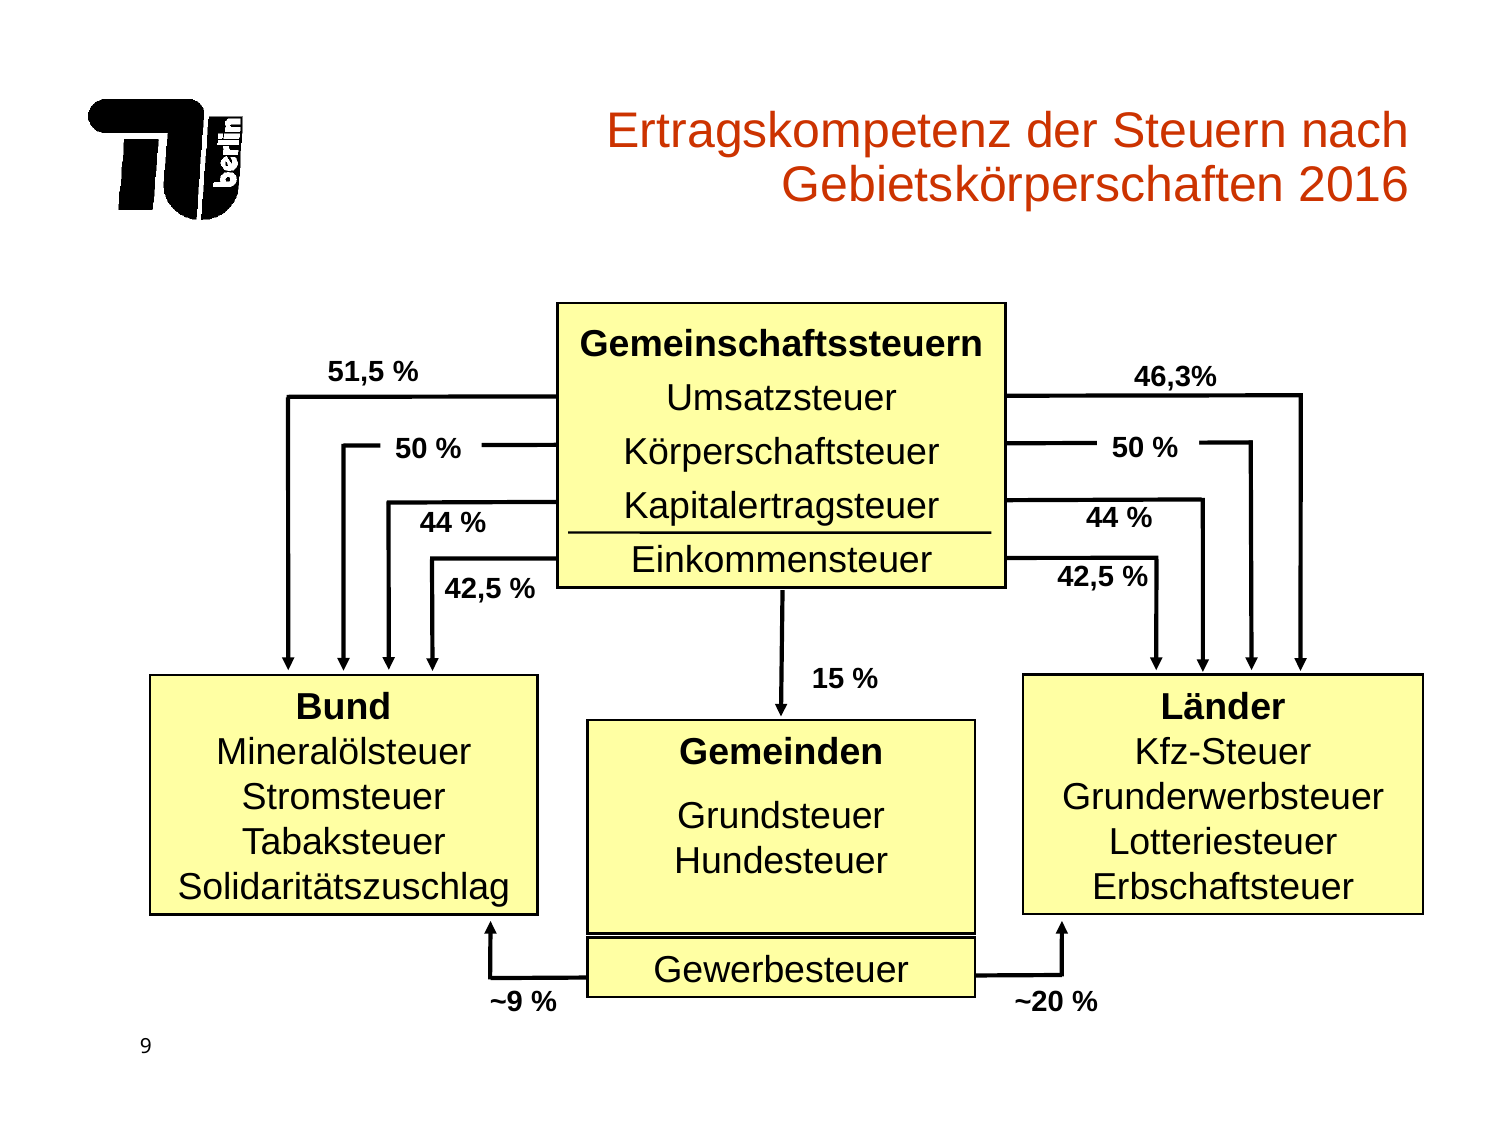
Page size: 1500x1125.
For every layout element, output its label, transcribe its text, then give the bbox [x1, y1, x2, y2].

text_box Gewerbesteuer [587, 937, 975, 998]
text_box Bund Mineralölsteuer Stromsteuer Tabaksteuer Solidaritätszuschlag [149, 674, 538, 915]
text_box [774, 590, 788, 717]
title Ertragskompetenz der Steuern nach Gebietskörperschaften 2016 [312, 62, 1425, 220]
text_box 50 % [380, 422, 482, 473]
text_box [1294, 396, 1307, 671]
text_box [337, 443, 350, 671]
text_box [1245, 440, 1258, 671]
text_box 44 % [404, 496, 518, 546]
text_box 42,5 % [1042, 549, 1168, 600]
text_box [426, 559, 439, 671]
text_box Länder Kfz-Steuer Grunderwerbsteuer Lotteriesteuer Erbschaftsteuer [1023, 674, 1424, 915]
text_box Gemeinschaftssteuern Umsatzsteuer Körperschaftsteuer Kapitalertragsteuer Einkommensteuer [557, 303, 1006, 588]
text_box ~20 % [999, 974, 1155, 1025]
text_box 44 % [1071, 491, 1184, 541]
text_box 50 % [1097, 420, 1200, 471]
text_box 46,3% [1119, 349, 1275, 400]
text_box [1196, 497, 1210, 672]
text_box ~9 % [474, 974, 588, 1025]
text_box Gemeinden Grundsteuer Hundesteuer [587, 720, 975, 934]
picture [88, 99, 243, 220]
text_box 51,5 % [312, 345, 474, 395]
text_box [1055, 921, 1069, 977]
text_box [282, 397, 295, 671]
text_box 42,5 % [433, 561, 582, 612]
text_box [1150, 559, 1163, 671]
text_box 15 % [797, 652, 923, 702]
text_box [484, 921, 497, 980]
text_box [382, 501, 395, 670]
